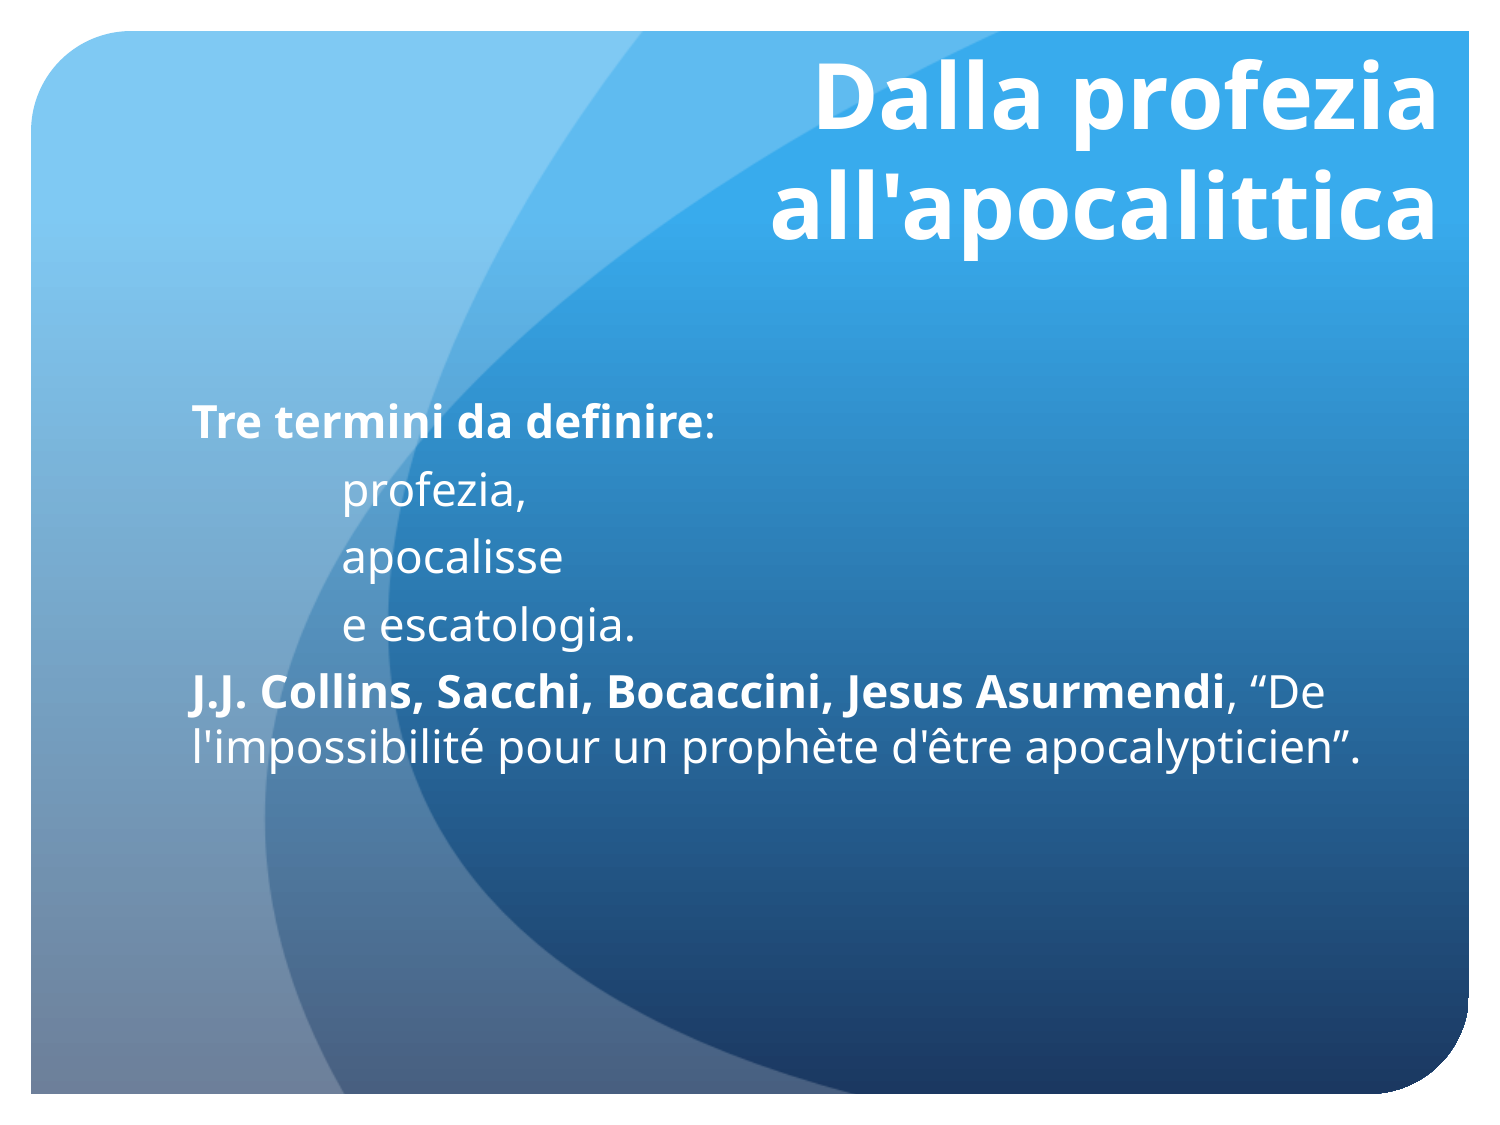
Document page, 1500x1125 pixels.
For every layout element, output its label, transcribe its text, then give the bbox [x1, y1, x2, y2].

subtitle Tre termini da definire: profezia, apocalisse e escatologia. J.J. Collins, Sacchi, Bocaccini, Jesus Asurmendi, “De l'impossibilité pour un prophète d'être apocalypticien”. [176, 328, 1439, 1035]
title Dalla profezia all'apocalittica [346, 56, 1457, 376]
picture [25, 30, 1474, 1095]
